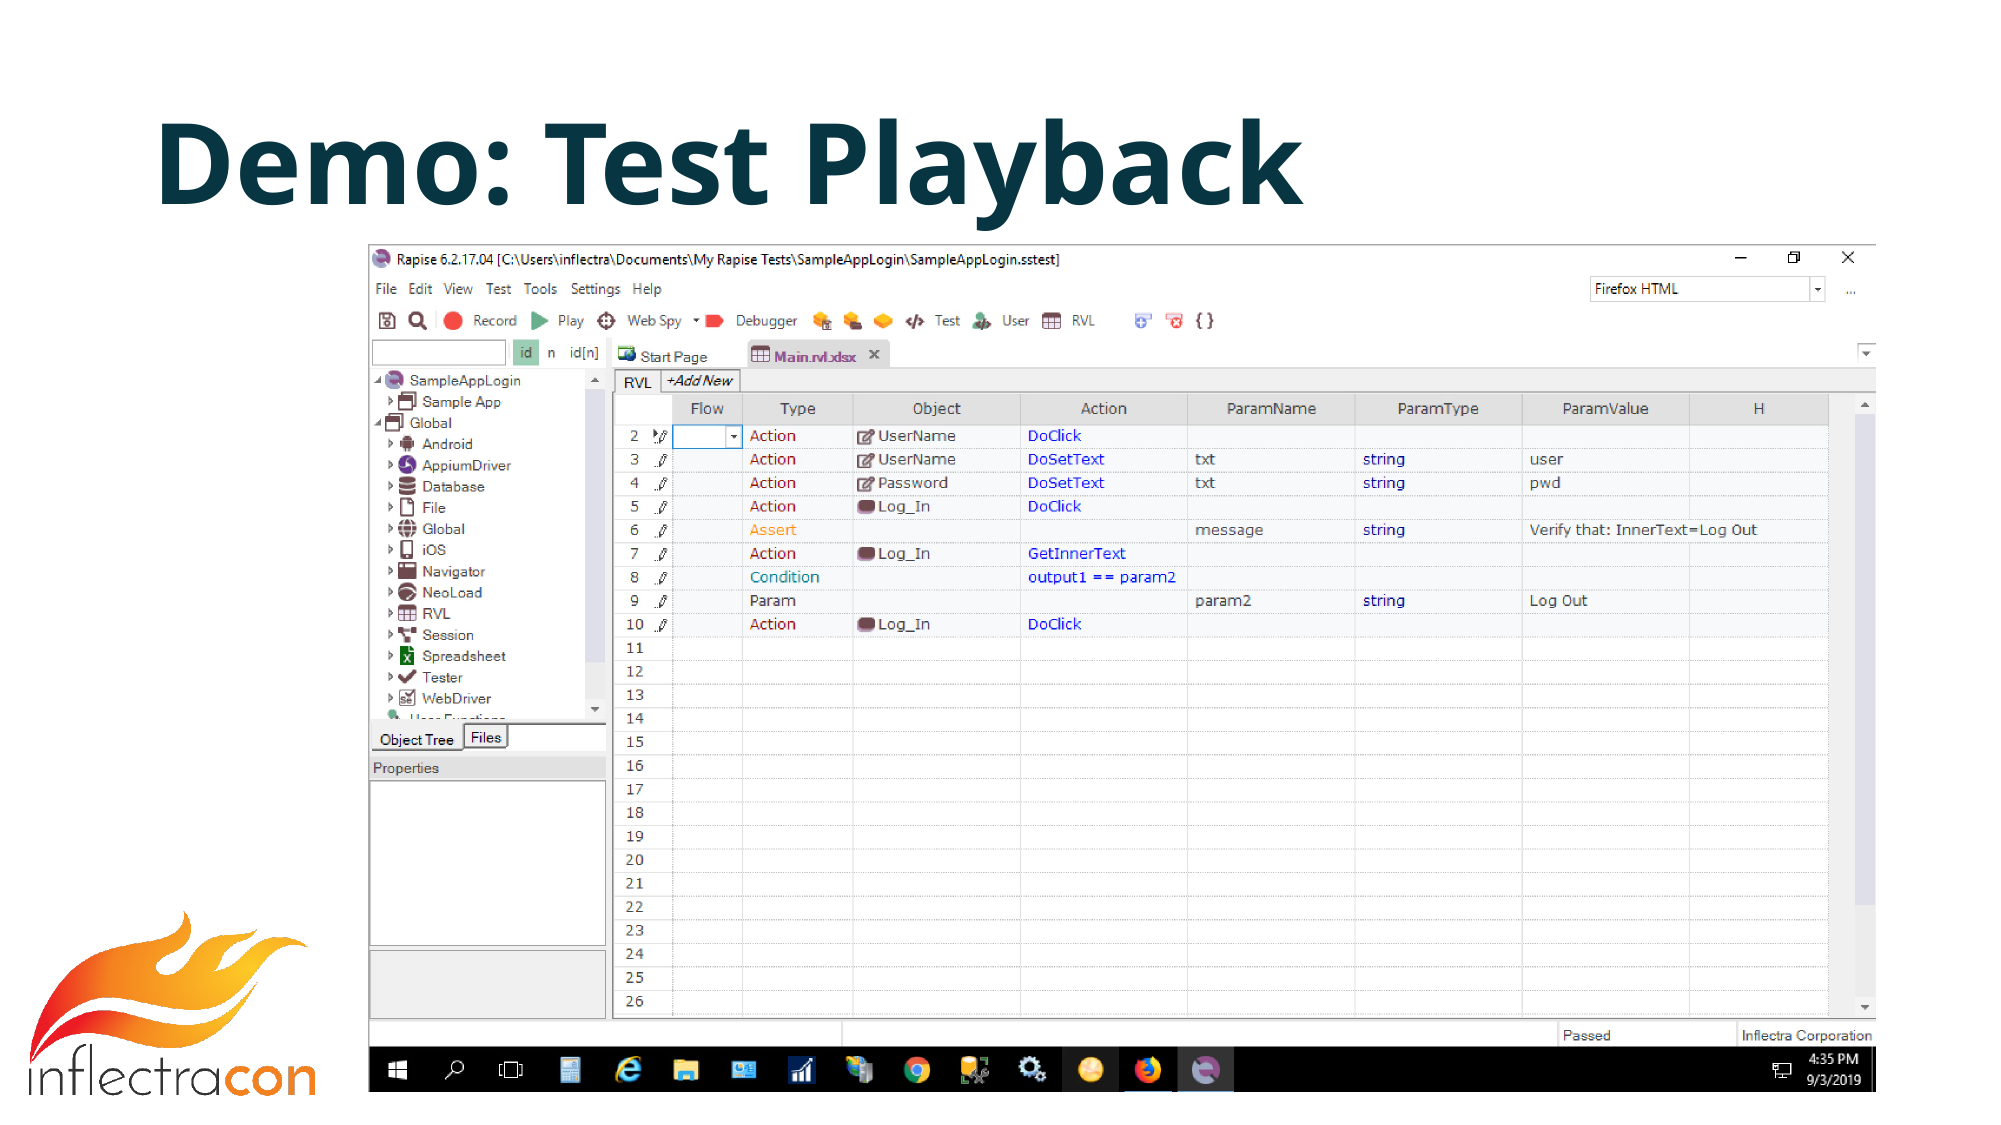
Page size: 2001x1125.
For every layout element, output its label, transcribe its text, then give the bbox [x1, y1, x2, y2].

picture [19, 888, 325, 1112]
title Demo: Test Playback [137, 59, 1863, 278]
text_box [368, 244, 1877, 1093]
